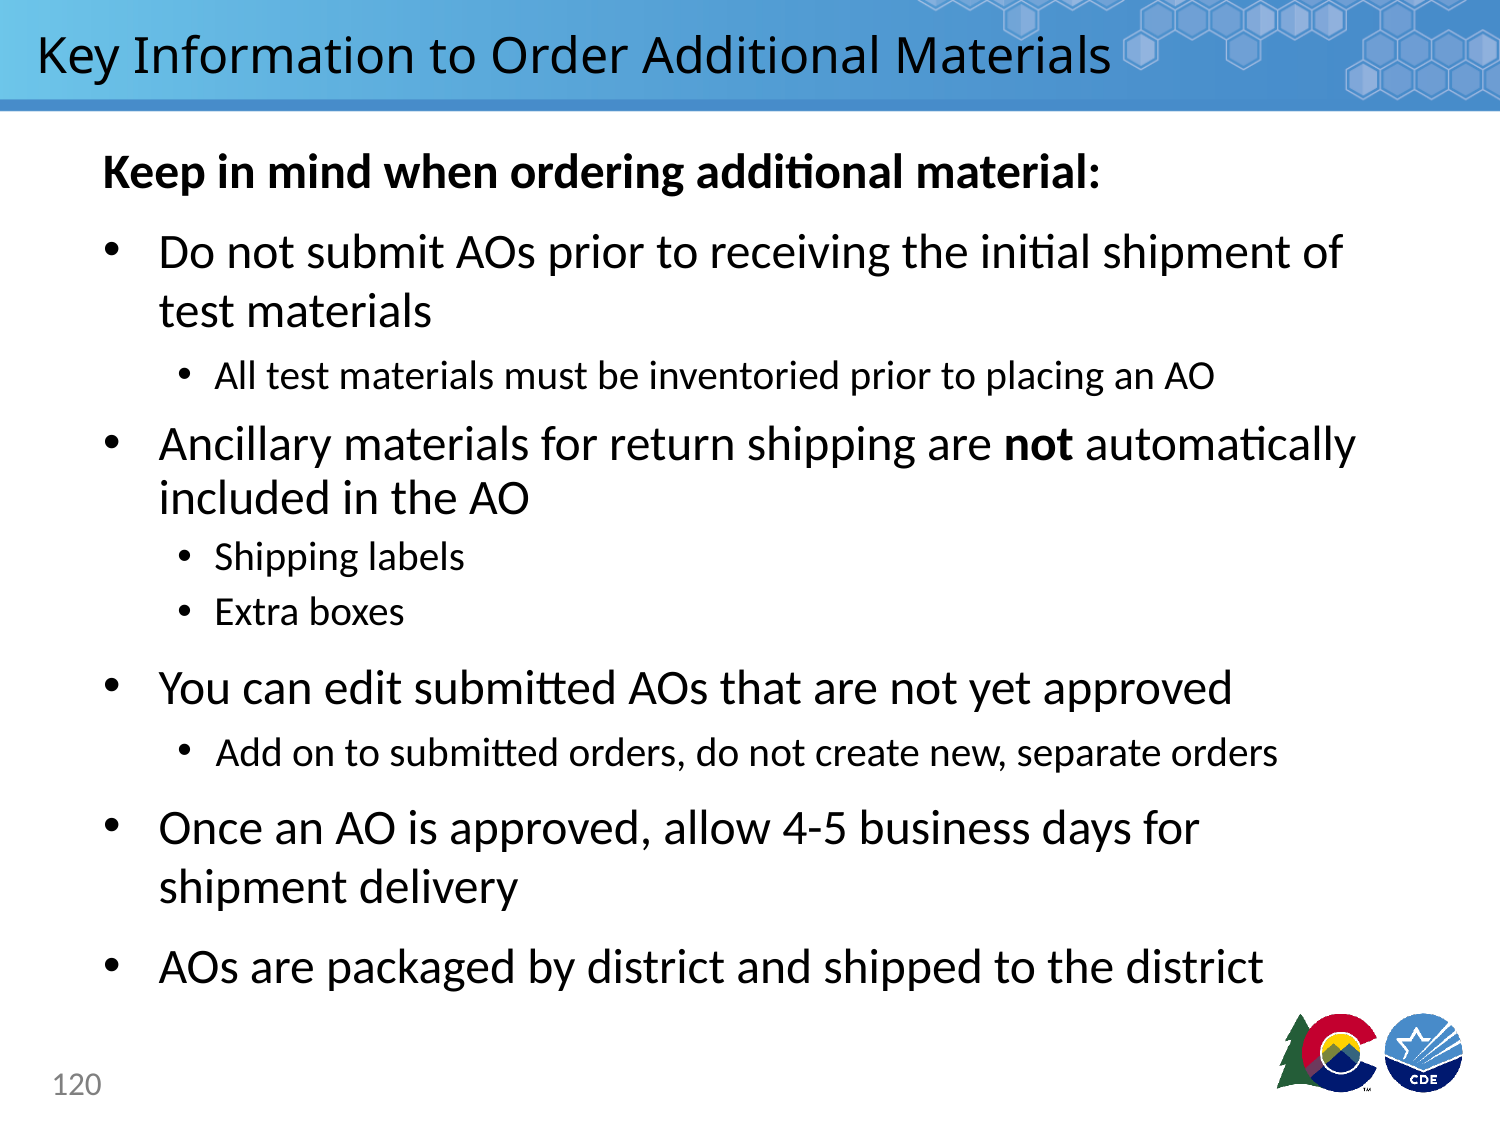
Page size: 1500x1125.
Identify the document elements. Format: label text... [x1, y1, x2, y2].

slide_number 120 [36, 1054, 375, 1115]
list Keep in mind when ordering additional material: Do not submit AOs prior to receiving the initial shipment of test materials All test materials must be inventoried prior to placing an AO Ancillary materials for return shipping are not automatically included in the AO Shipping labels Extra boxes You can edit submitted AOs that are not yet approved Add on to submitted orders, do not create new, separate orders Once an AO is approved, allow 4-5 business days for shipment delivery AOs are packaged by district and shipped to the district [103, 139, 1397, 1002]
picture [1275, 1012, 1463, 1093]
picture [0, 0, 1500, 112]
title Key Information to Order Additional Materials [36, 27, 1463, 87]
